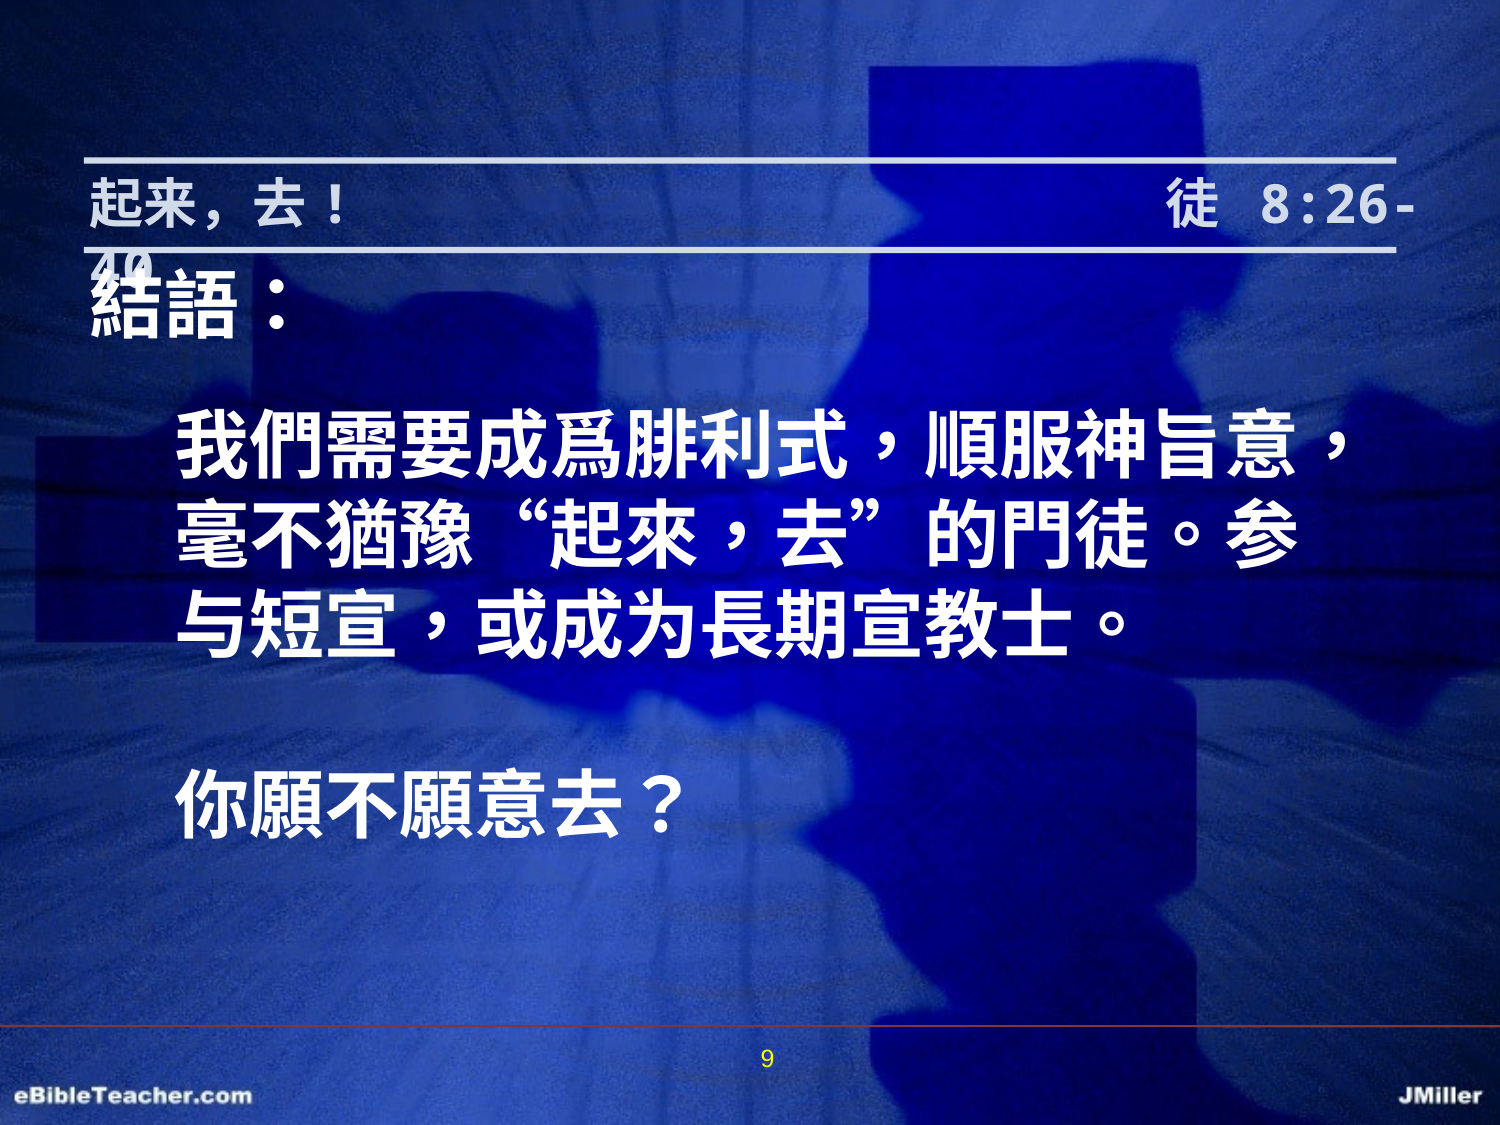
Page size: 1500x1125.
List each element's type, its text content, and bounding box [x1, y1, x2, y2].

text_box 起来，去! 徒 8:26-40 [75, 162, 1475, 308]
text_box 結語： 我們需要成爲腓利式，順服神旨意，毫不猶豫“起來，去”的門徒。参与短宣，或成为長期宣教士。 你願不願意去？ [75, 249, 1388, 1095]
picture [0, 1028, 1500, 1125]
picture [0, 0, 1500, 1025]
